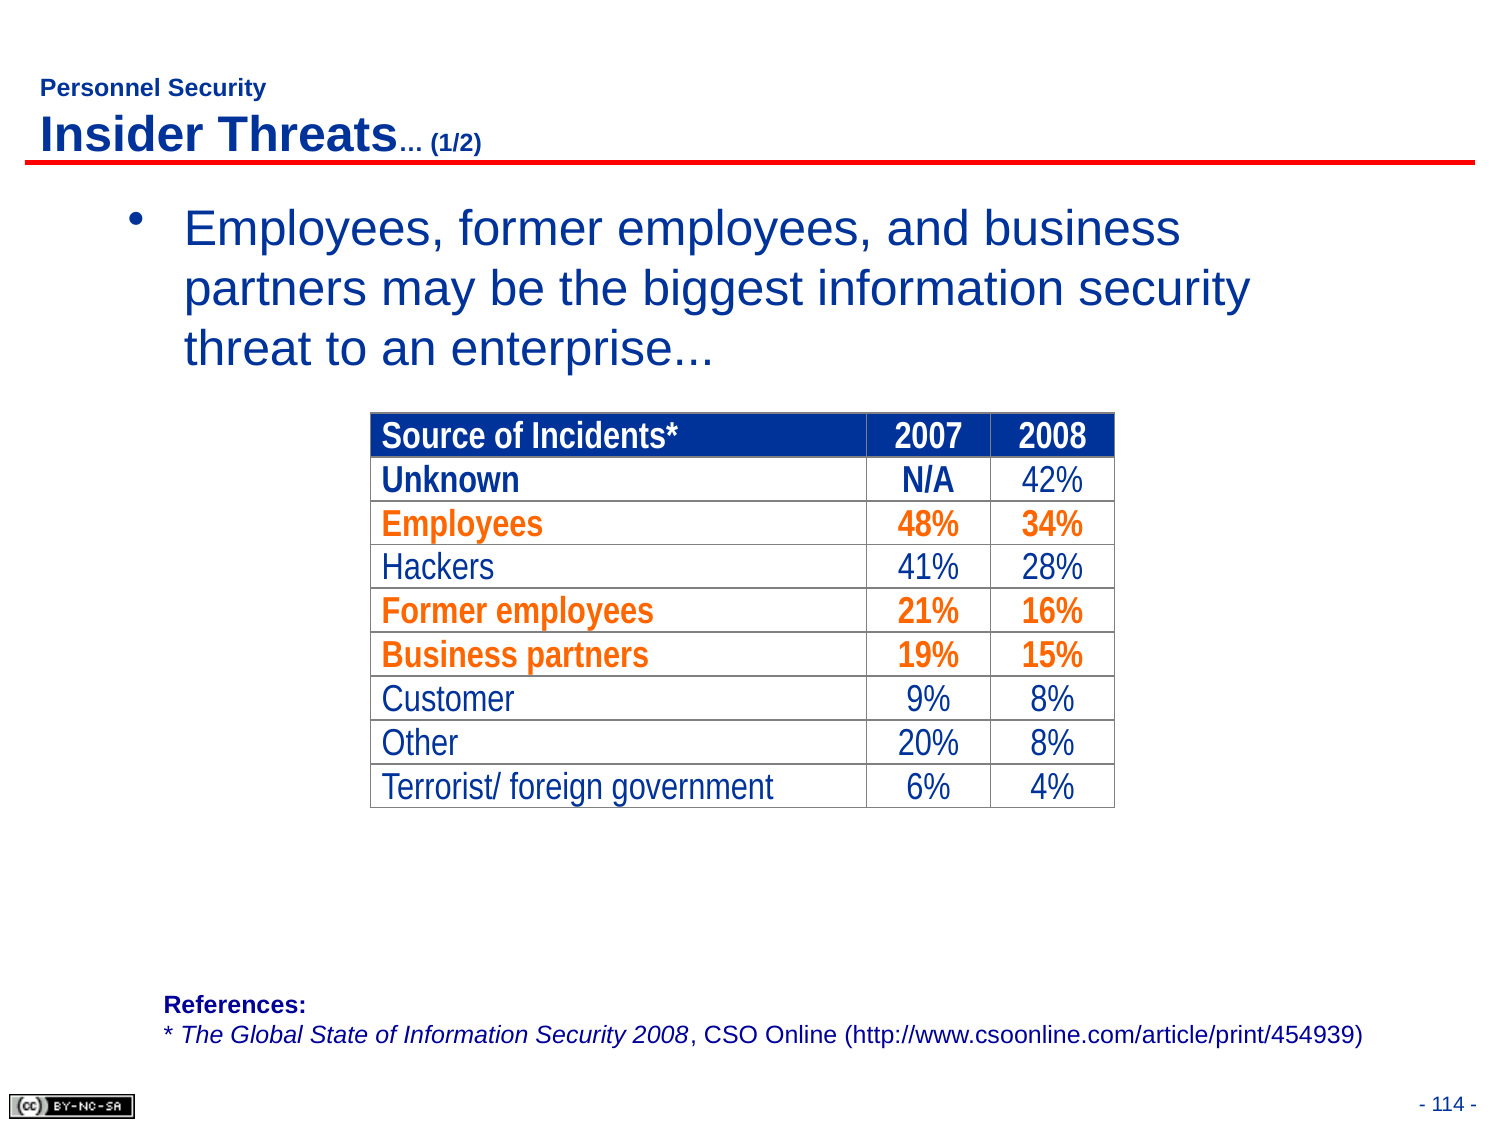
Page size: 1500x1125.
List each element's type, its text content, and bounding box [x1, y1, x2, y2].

table_cell 6% [867, 765, 990, 807]
table_cell 16% [991, 589, 1114, 631]
table_cell 20% [867, 721, 990, 763]
table_cell Other [371, 721, 866, 763]
table_cell 4% [991, 765, 1114, 807]
table_cell 21% [867, 589, 990, 631]
table_cell 19% [867, 633, 990, 675]
table_cell 48% [867, 502, 990, 544]
table_cell 34% [991, 502, 1114, 544]
table_cell Unknown [371, 458, 866, 500]
table_cell 41% [867, 545, 990, 587]
table_cell 8% [991, 721, 1114, 763]
table_cell 9% [867, 677, 990, 719]
table_cell Former employees [371, 589, 866, 631]
table_header 2008 [991, 414, 1114, 456]
table_cell N/A [867, 458, 990, 500]
text_box References: * The Global State of Information Security 2008, CSO Online (http://www.csoonline.com/article/print/454939) [148, 981, 1396, 1056]
title Personnel Security Insider Threats… (1/2) [24, 0, 1476, 169]
table_header 2007 [867, 414, 990, 456]
table_cell 28% [991, 545, 1114, 587]
table_header Source of Incidents* [371, 414, 866, 456]
table_cell Hackers [371, 545, 866, 587]
table_cell Employees [371, 502, 866, 544]
table_cell Terrorist/ foreign government [371, 765, 866, 807]
table_cell Business partners [371, 633, 866, 675]
table_cell 42% [991, 458, 1114, 500]
picture [9, 1094, 135, 1119]
list Employees, former employees, and business partners may be the biggest information security threat to an enterprise... [112, 187, 1388, 441]
table_cell 15% [991, 633, 1114, 675]
table_cell Customer [371, 677, 866, 719]
slide_number - 114 - [1292, 1083, 1493, 1125]
table_cell 8% [991, 677, 1114, 719]
